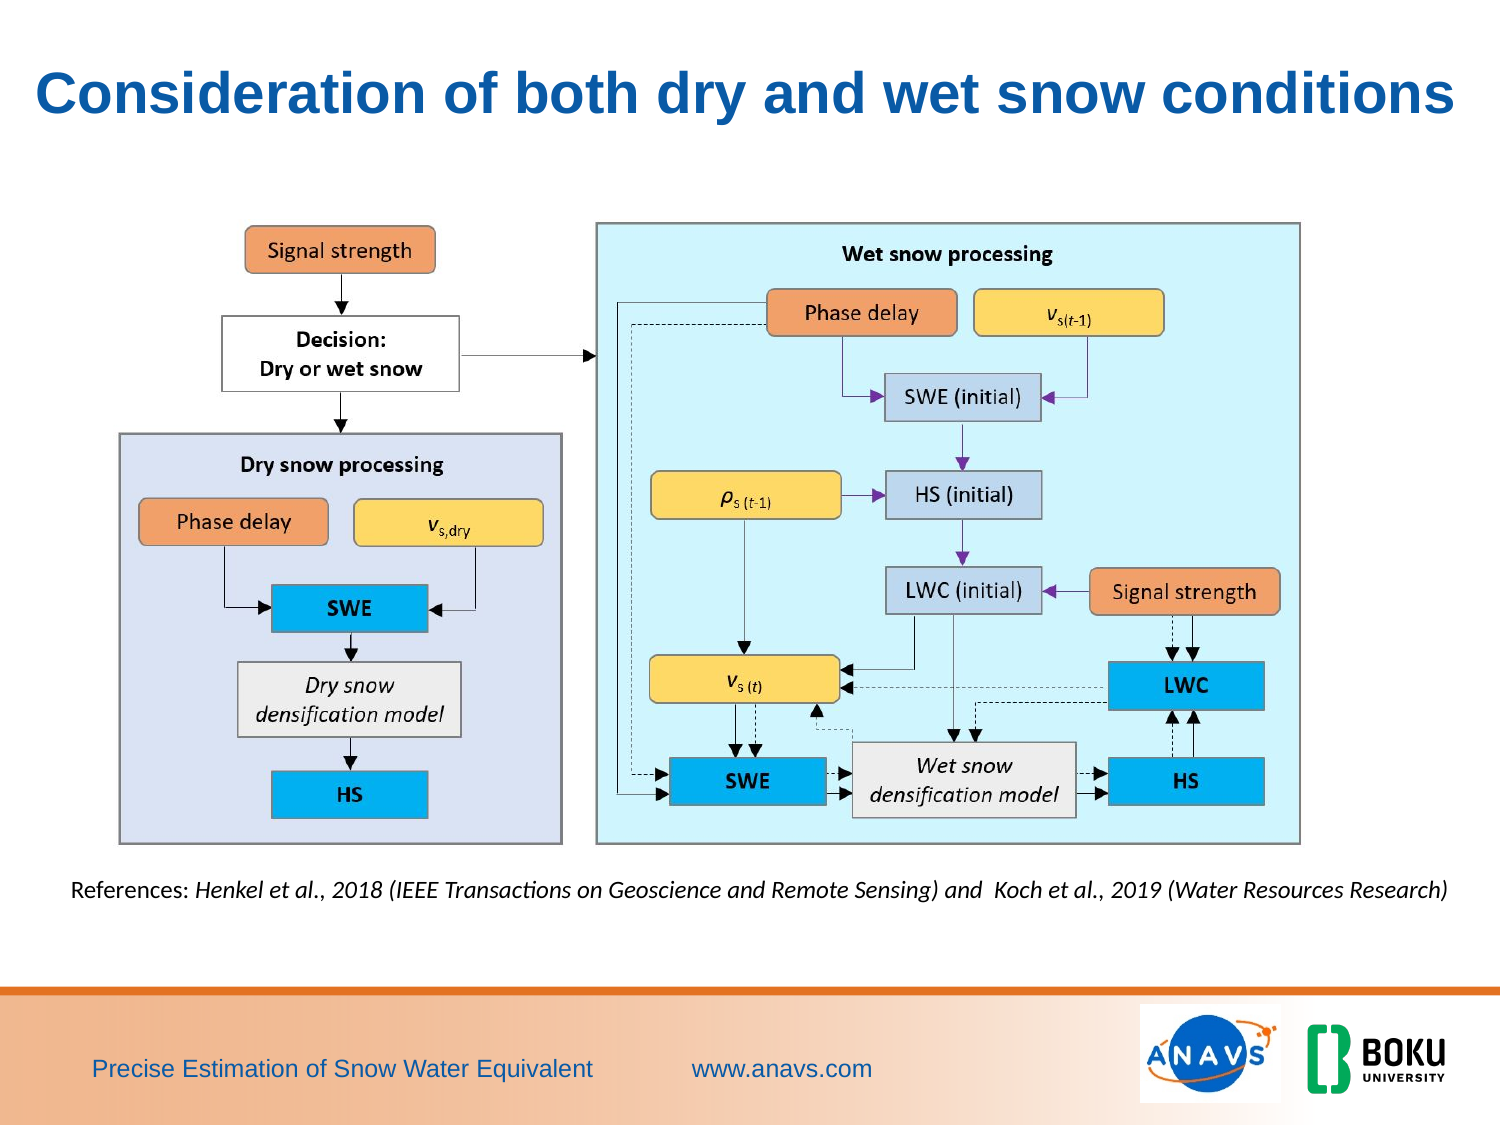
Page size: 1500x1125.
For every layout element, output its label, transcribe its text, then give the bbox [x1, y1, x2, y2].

picture [113, 218, 1305, 849]
picture [1306, 1023, 1446, 1095]
picture [1140, 1004, 1281, 1103]
text_box Consideration of both dry and wet snow conditions [20, 47, 1500, 159]
text_box References: Henkel et al., 2018 (IEEE Transactions on Geoscience and Remote Sensing) and Koch et al., 2019 (Water Resources Research) [55, 865, 1486, 911]
